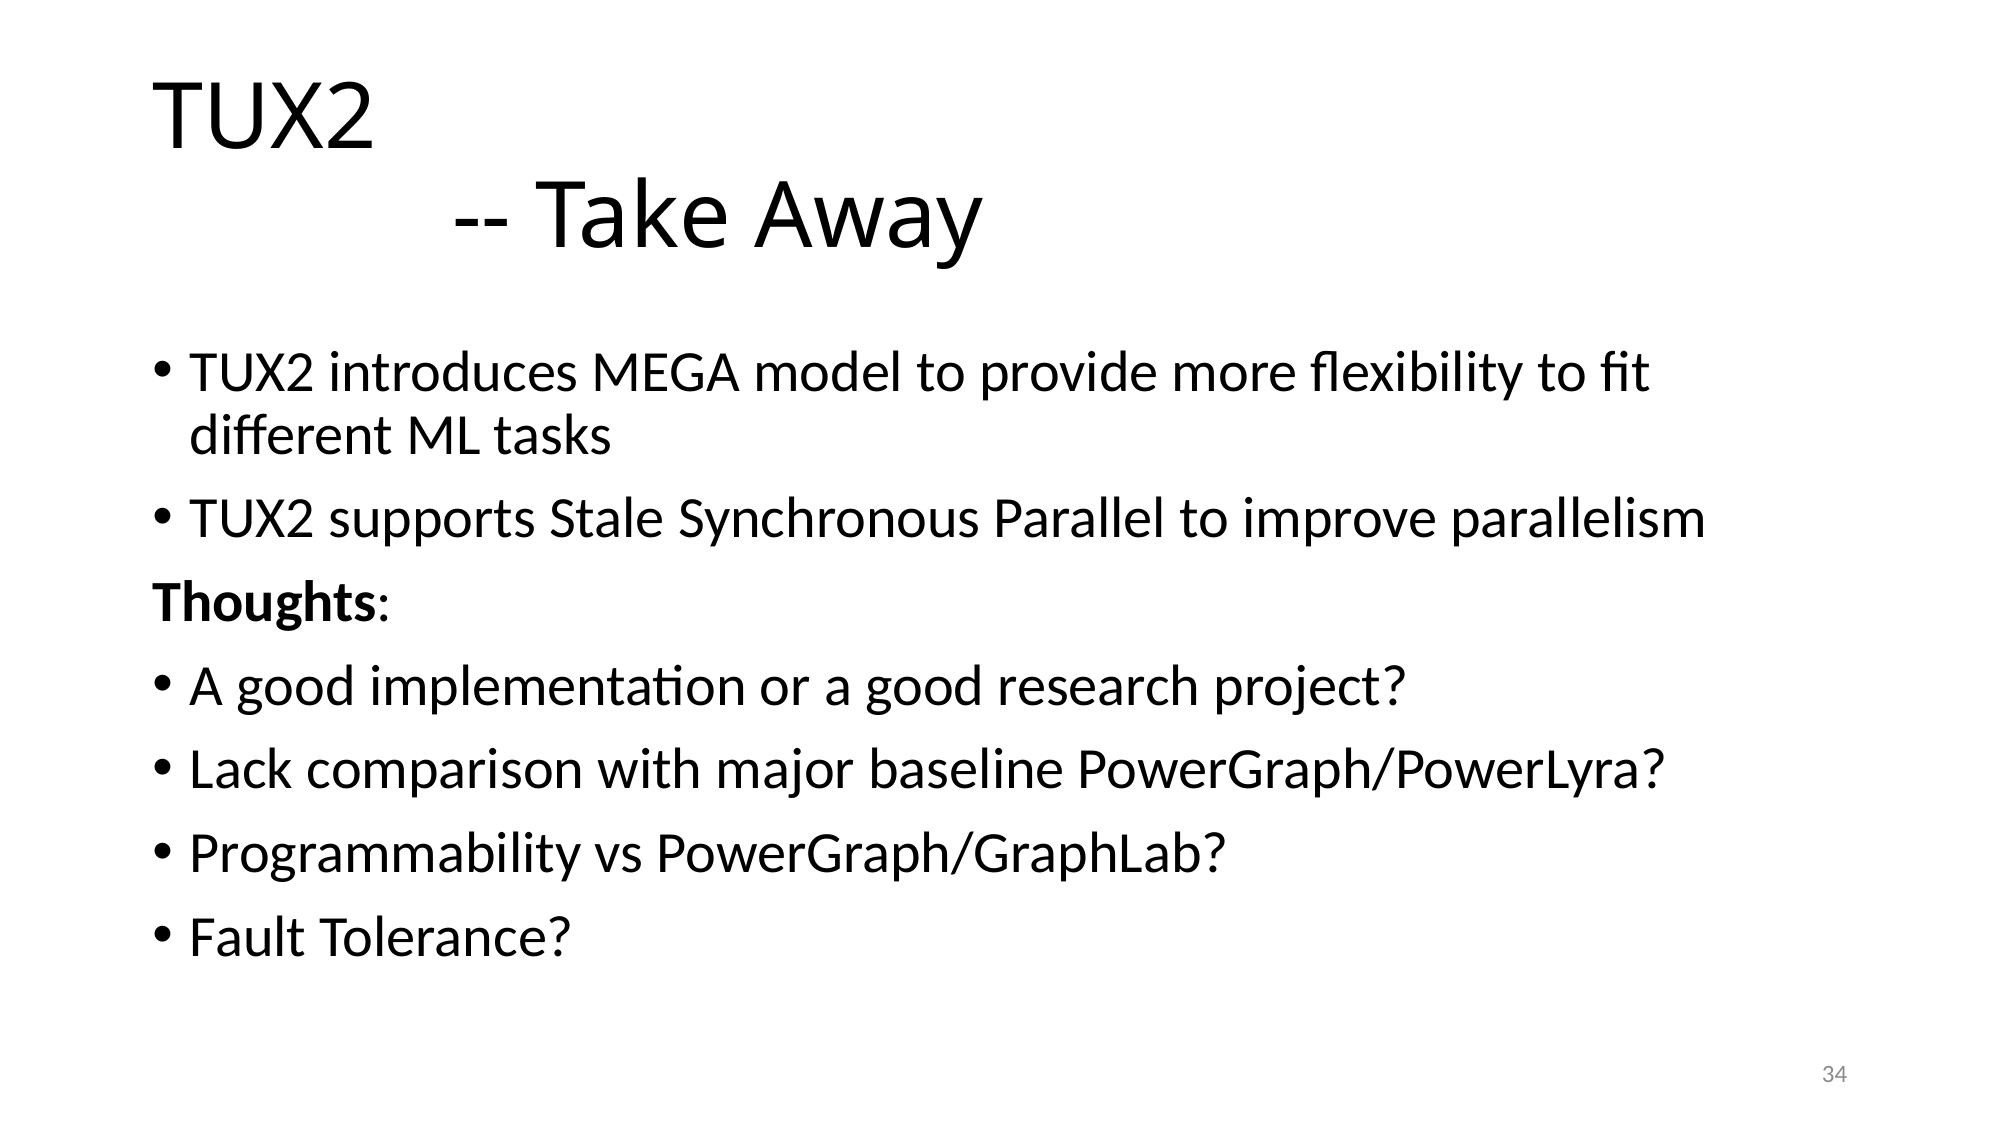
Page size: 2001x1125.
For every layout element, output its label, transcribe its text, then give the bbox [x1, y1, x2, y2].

list TUX2 introduces MEGA model to provide more flexibility to fit different ML tasks TUX2 supports Stale Synchronous Parallel to improve parallelism Thoughts: A good implementation or a good research project? Lack comparison with major baseline PowerGraph/PowerLyra? Programmability vs PowerGraph/GraphLab? Fault Tolerance? [137, 333, 1834, 987]
title TUX2 -- Take Away [137, 59, 1863, 278]
slide_number 34 [1412, 1042, 1863, 1103]
